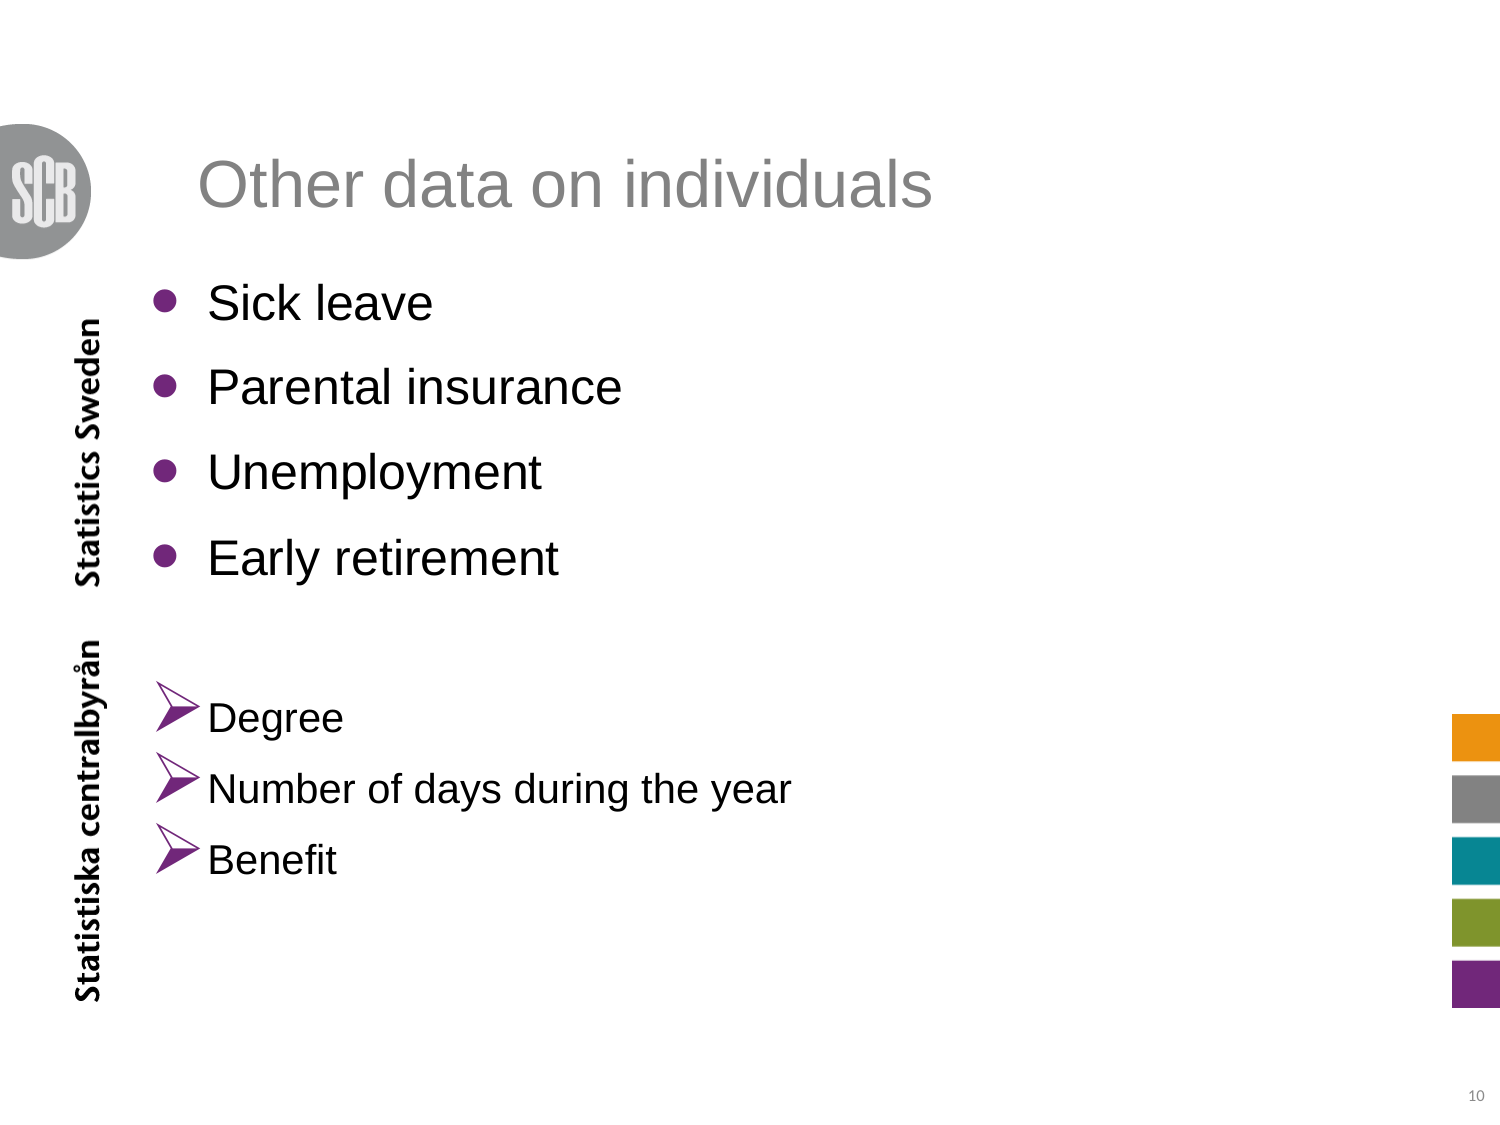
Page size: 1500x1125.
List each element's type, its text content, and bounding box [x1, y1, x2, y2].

slide_number 10 [1149, 1065, 1500, 1125]
list Sick leave Parental insurance Unemployment Early retirement Degree Number of days during the year Benefit [135, 262, 1425, 1005]
picture [0, 124, 107, 1002]
title Other data on individuals [183, 87, 963, 262]
picture [1452, 714, 1500, 1008]
